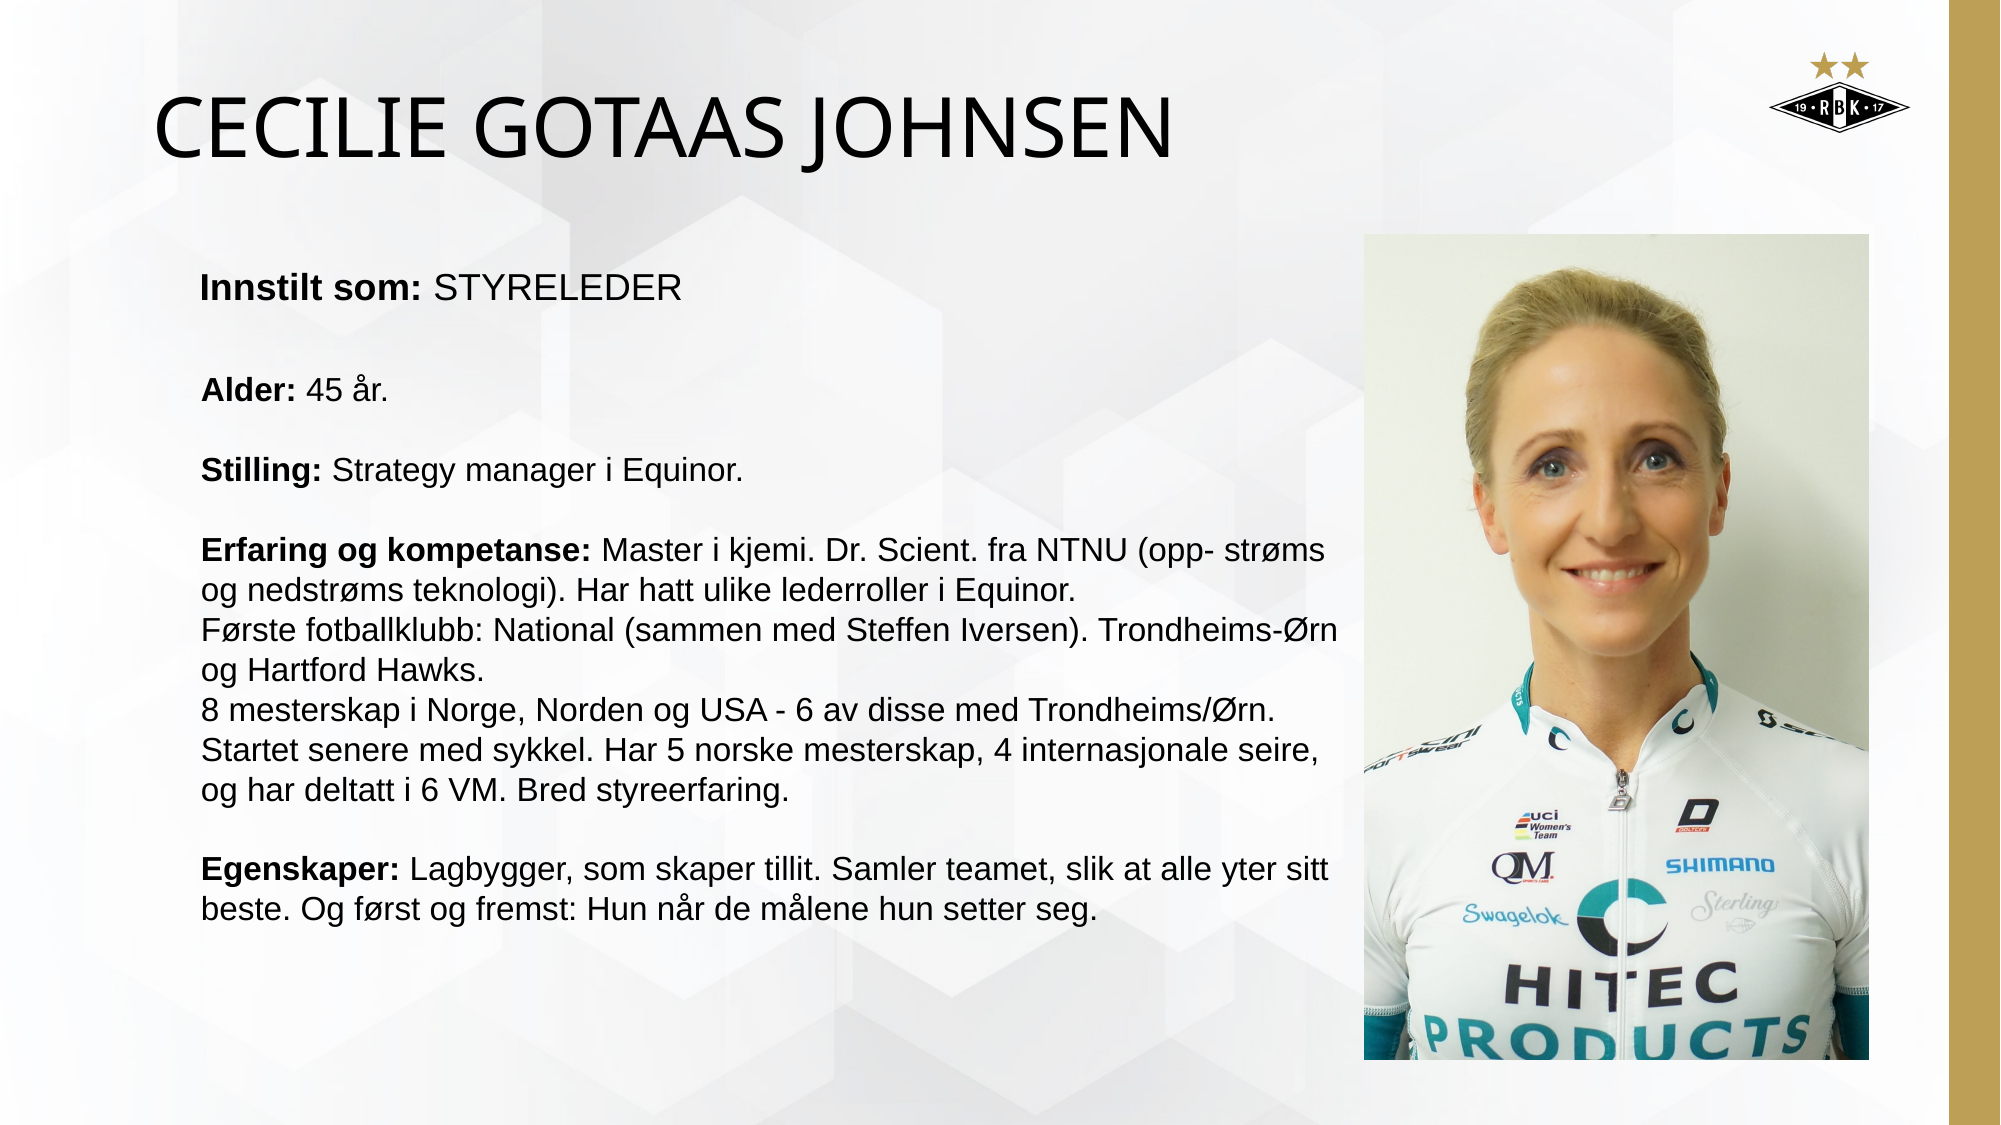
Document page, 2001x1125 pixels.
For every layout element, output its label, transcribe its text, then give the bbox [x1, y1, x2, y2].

title CECILIE GOTAAS JOHNSEN [137, 60, 1296, 184]
picture [0, 0, 1949, 1125]
text_box Alder: 45 år. Stilling: Strategy manager i Equinor. Erfaring og kompetanse: Master i kjemi. Dr. Scient. fra NTNU (opp- strøms og nedstrøms teknologi). Har hatt ulike lederroller i Equinor. Første fotballklubb: National (sammen med Steffen Iversen). Trondheims-Ørn og Hartford Hawks. 8 mesterskap i Norge, Norden og USA - 6 av disse med Trondheims/Ørn. Startet senere med sykkel. Har 5 norske mesterskap, 4 internasjonale seire, og har deltatt i 6 VM. Bred styreerfaring. Egenskaper: Lagbygger, som skaper tillit. Samler teamet, slik at alle yter sitt beste. Og først og fremst: Hun når de målene hun setter seg. [186, 361, 1364, 975]
text_box Innstilt som: STYRELEDER [184, 255, 868, 316]
